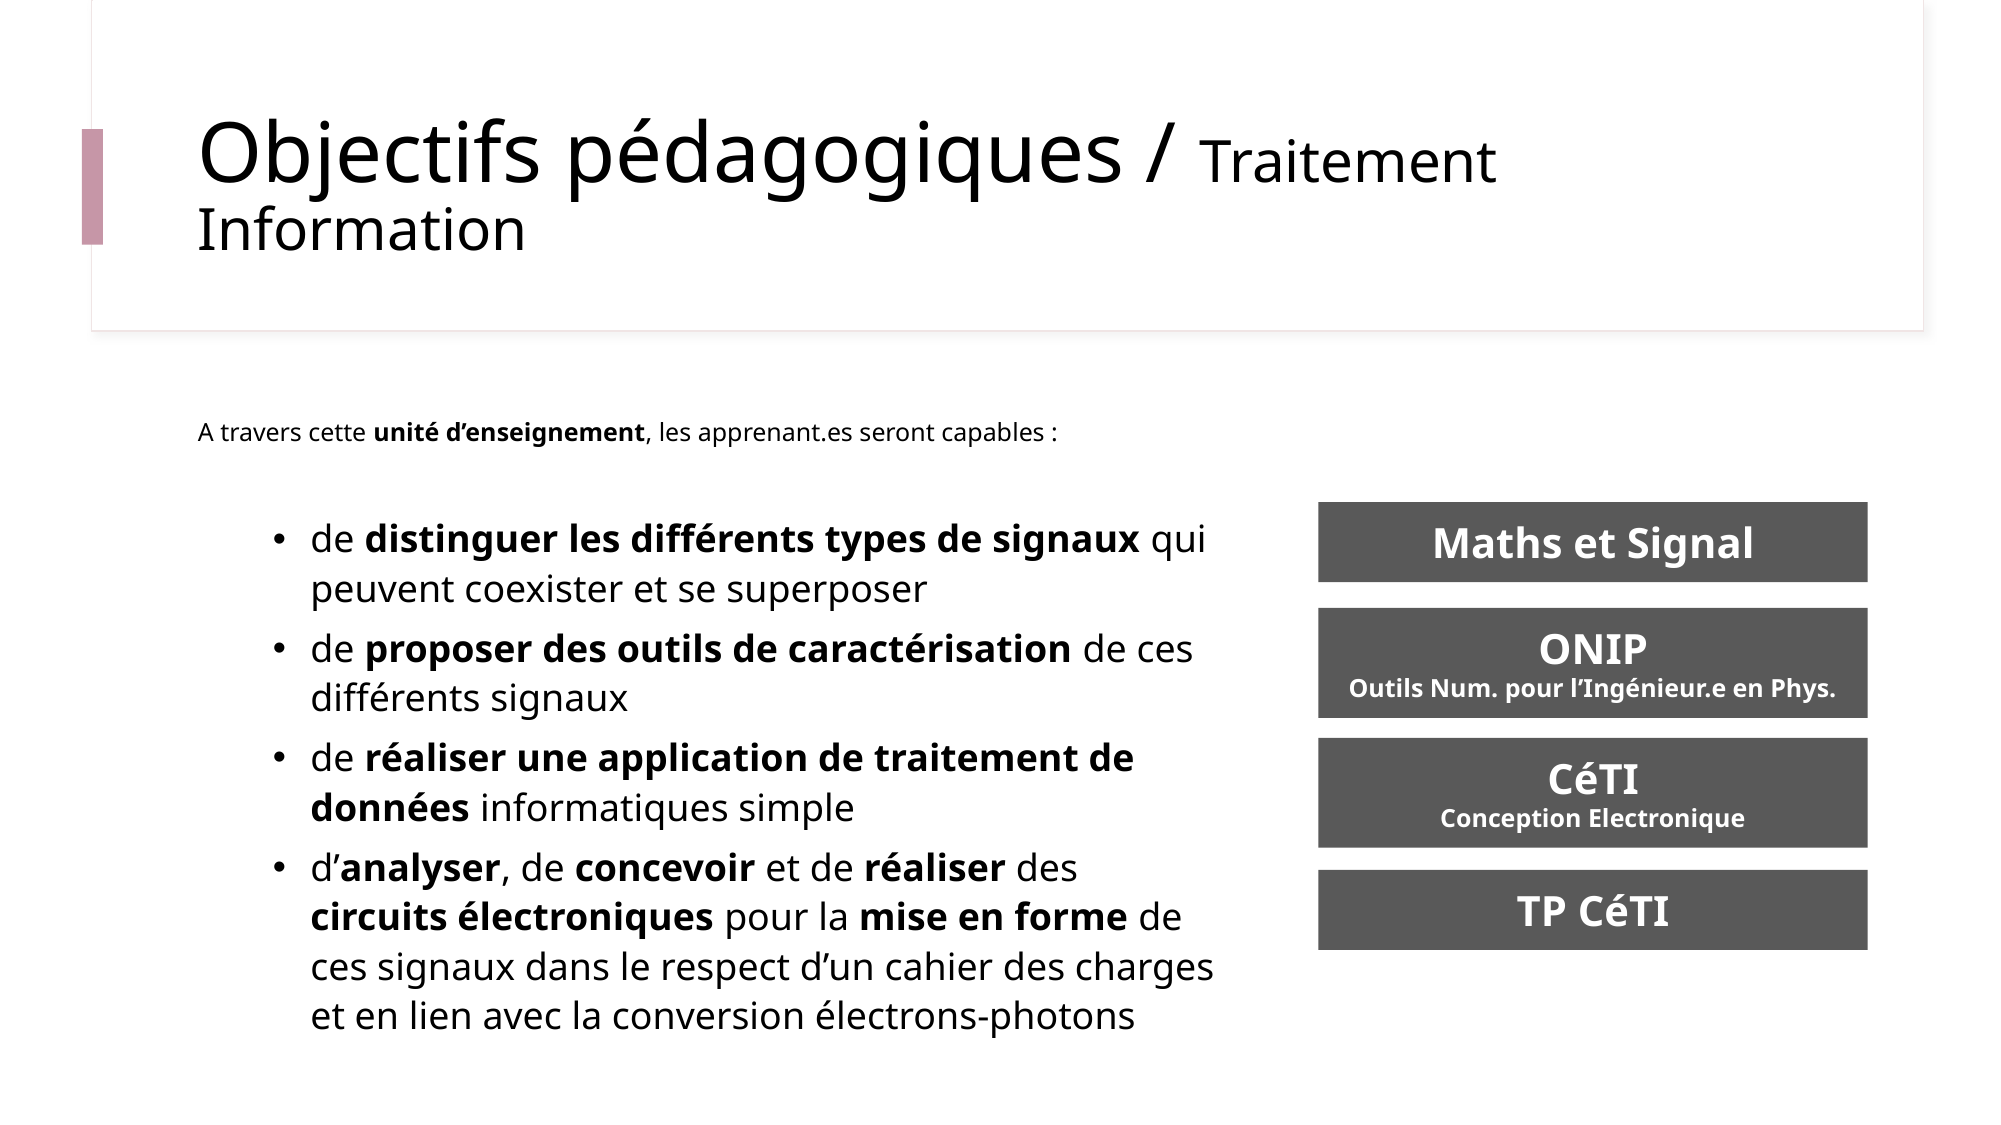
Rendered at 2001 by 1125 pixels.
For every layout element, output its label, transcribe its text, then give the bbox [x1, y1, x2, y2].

list A travers cette unité d’enseignement, les apprenant.es seront capables : de distinguer les différents types de signaux qui peuvent coexister et se superposer de proposer des outils de caractérisation de ces différents signaux de réaliser une application de traitement de données informatiques simple d’analyser, de concevoir et de réaliser des circuits électroniques pour la mise en forme de ces signaux dans le respect d’un cahier des charges et en lien avec la conversion électrons-photons [183, 406, 1236, 1013]
text_box TP CéTI [1318, 869, 1868, 950]
text_box CéTI Conception Electronique [1318, 737, 1868, 848]
text_box Maths et Signal [1318, 502, 1868, 583]
text_box ONIP Outils Num. pour l’Ingénieur.e en Phys. [1318, 607, 1868, 718]
title Objectifs pédagogiques / Traitement Information [183, 90, 1851, 284]
